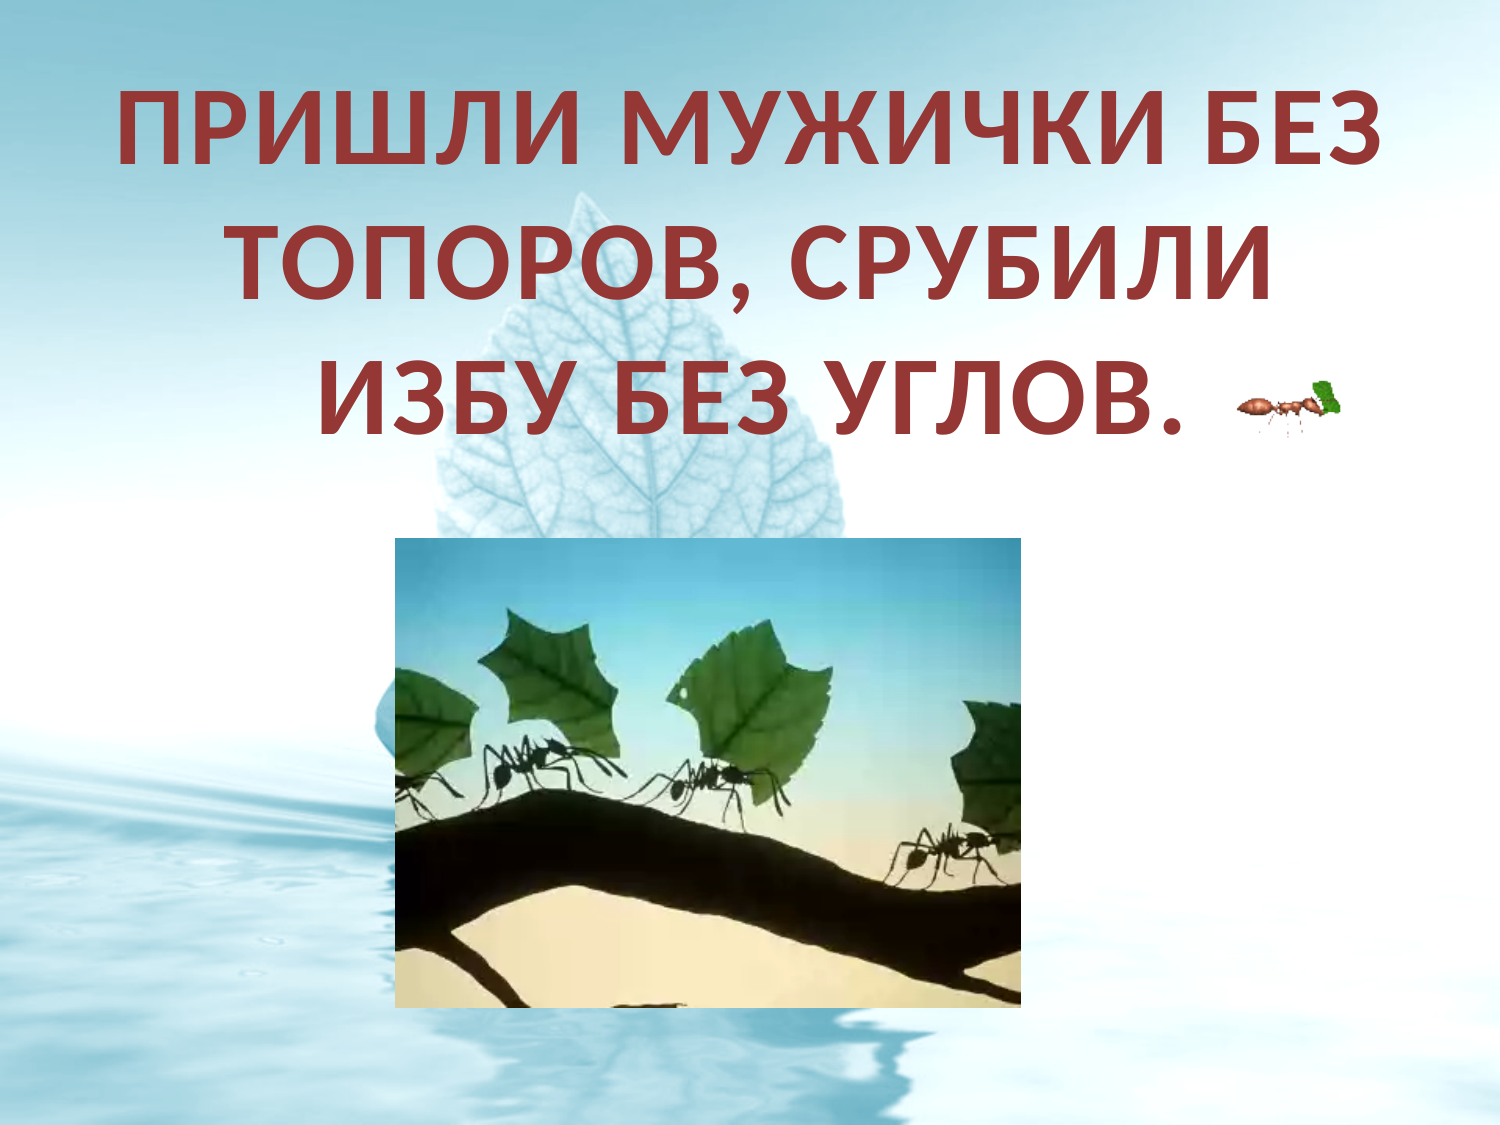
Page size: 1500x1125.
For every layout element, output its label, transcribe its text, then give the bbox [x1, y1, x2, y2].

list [1234, 373, 1344, 449]
title Пришли мужички без топоров, срубили избу без углов. [76, 160, 1427, 349]
picture [395, 538, 1021, 1008]
